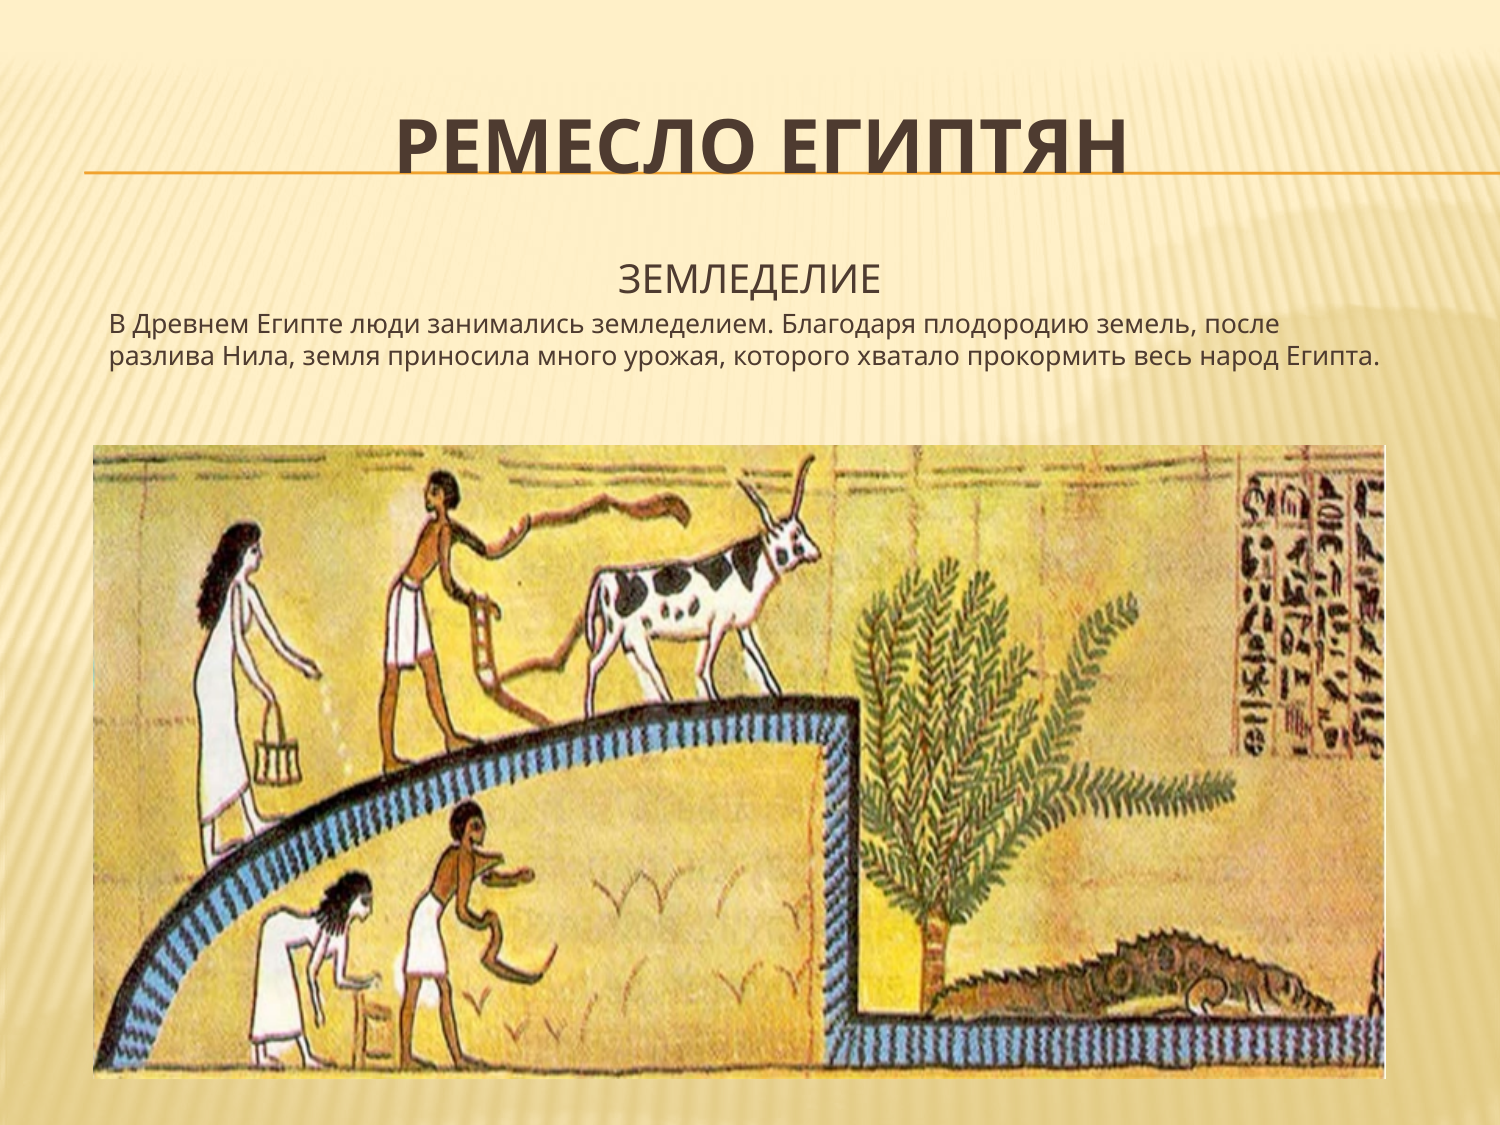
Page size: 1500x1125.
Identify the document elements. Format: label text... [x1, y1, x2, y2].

title РЕМЕСЛО египтян [50, 75, 1475, 213]
list ЗЕМЛЕДЕЛИЕ В Древнем Египте люди занимались земледелием. Благодаря плодородию земель, после разлива Нила, земля приносила много урожая, которого хватало прокормить весь народ Египта. [93, 246, 1407, 411]
picture [93, 444, 1386, 1079]
